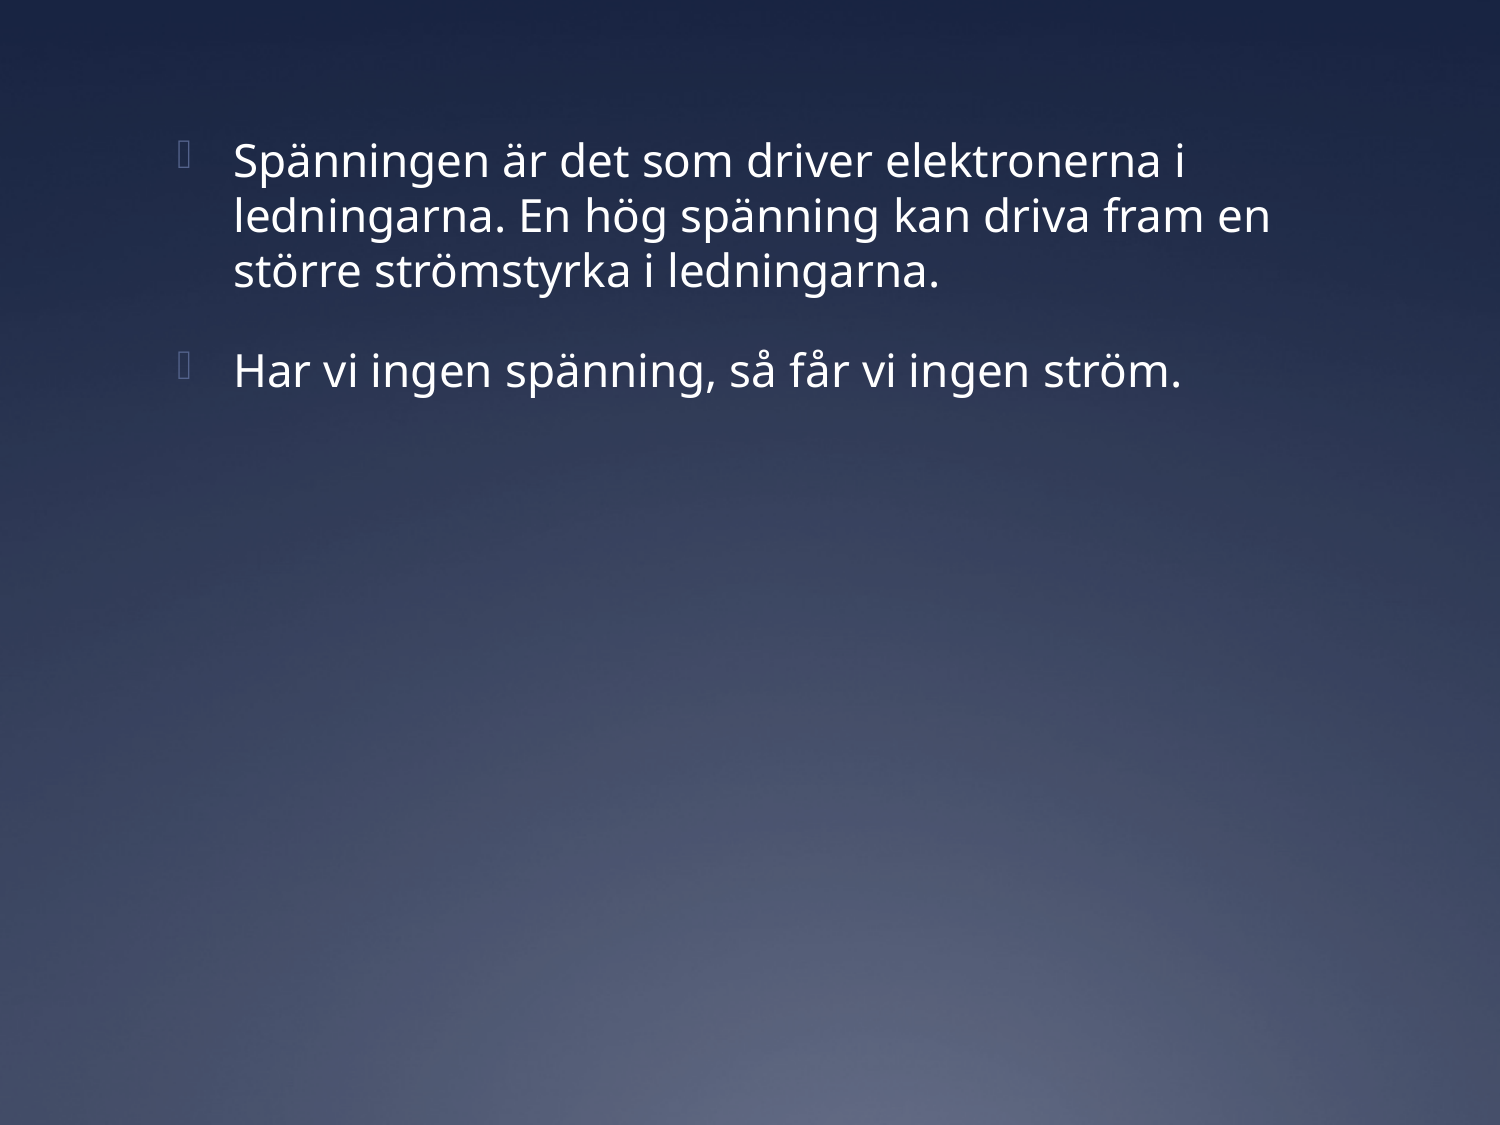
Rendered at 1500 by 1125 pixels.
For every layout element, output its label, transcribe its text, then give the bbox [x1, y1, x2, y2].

list Spänningen är det som driver elektronerna i ledningarna. En hög spänning kan driva fram en större strömstyrka i ledningarna. Har vi ingen spänning, så får vi ingen ström. [162, 123, 1338, 460]
